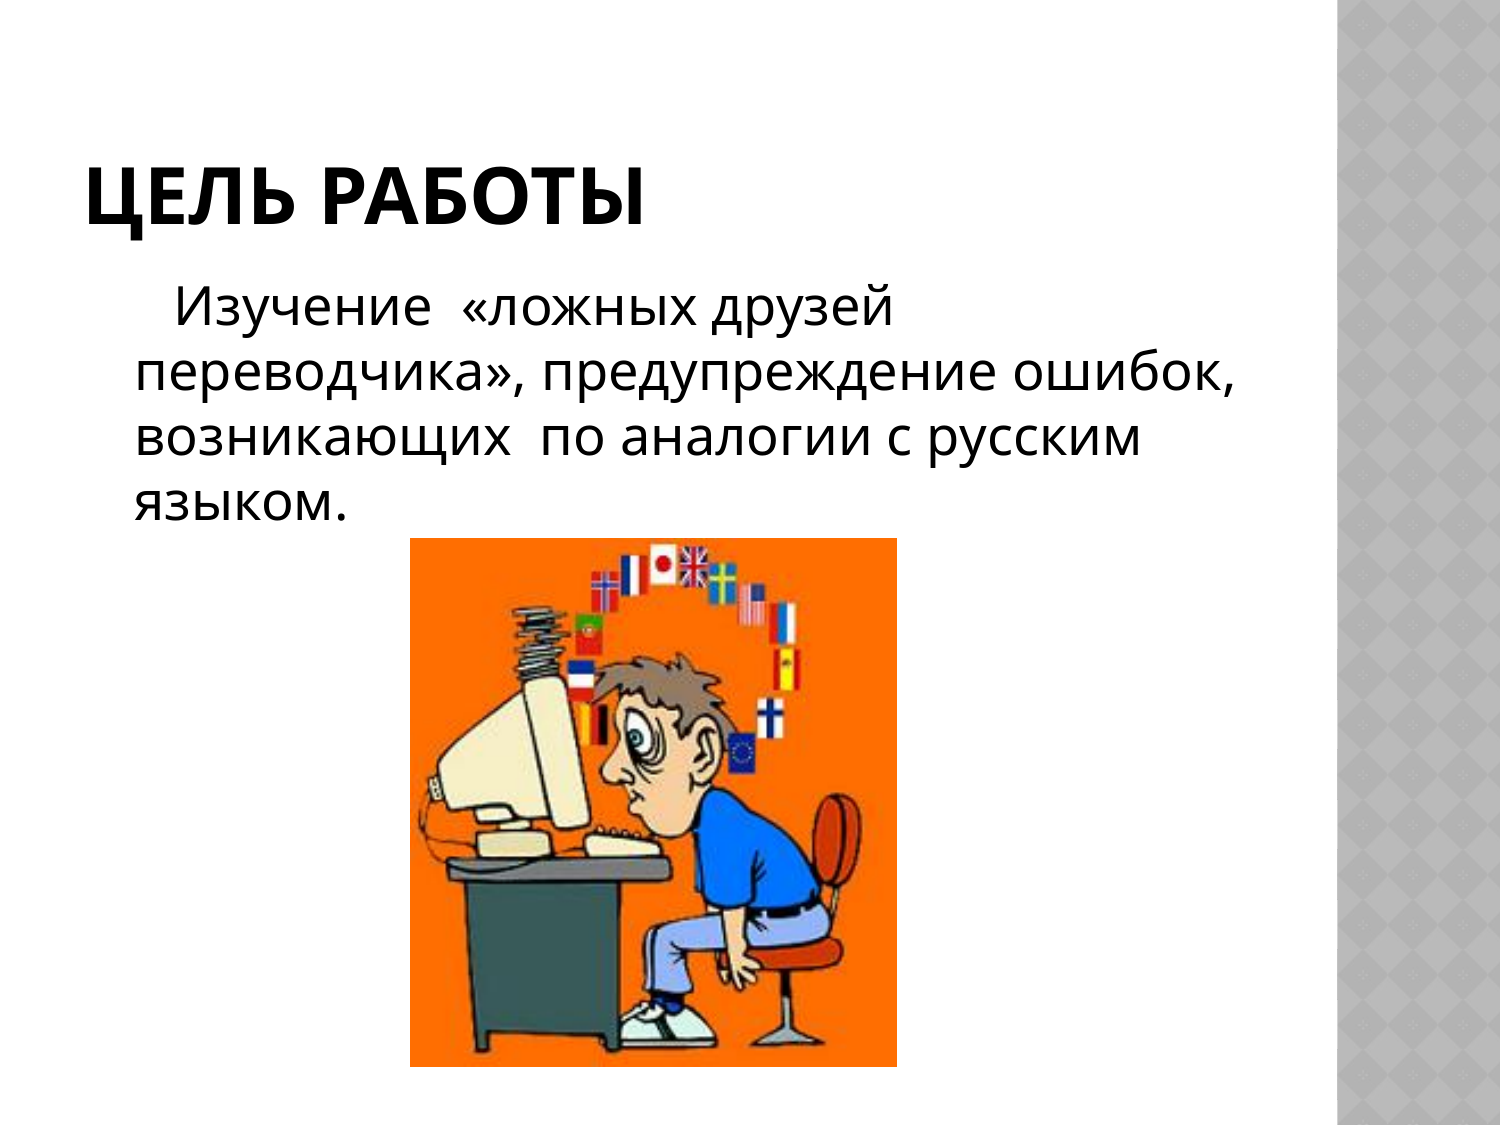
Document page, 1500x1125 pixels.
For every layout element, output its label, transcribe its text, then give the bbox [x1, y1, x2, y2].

picture [409, 538, 898, 1067]
title Цель работы [75, 52, 1263, 240]
list Изучение «ложных друзей переводчика», предупреждение ошибок, возникающих по аналогии с русским языком. [74, 263, 1263, 1060]
